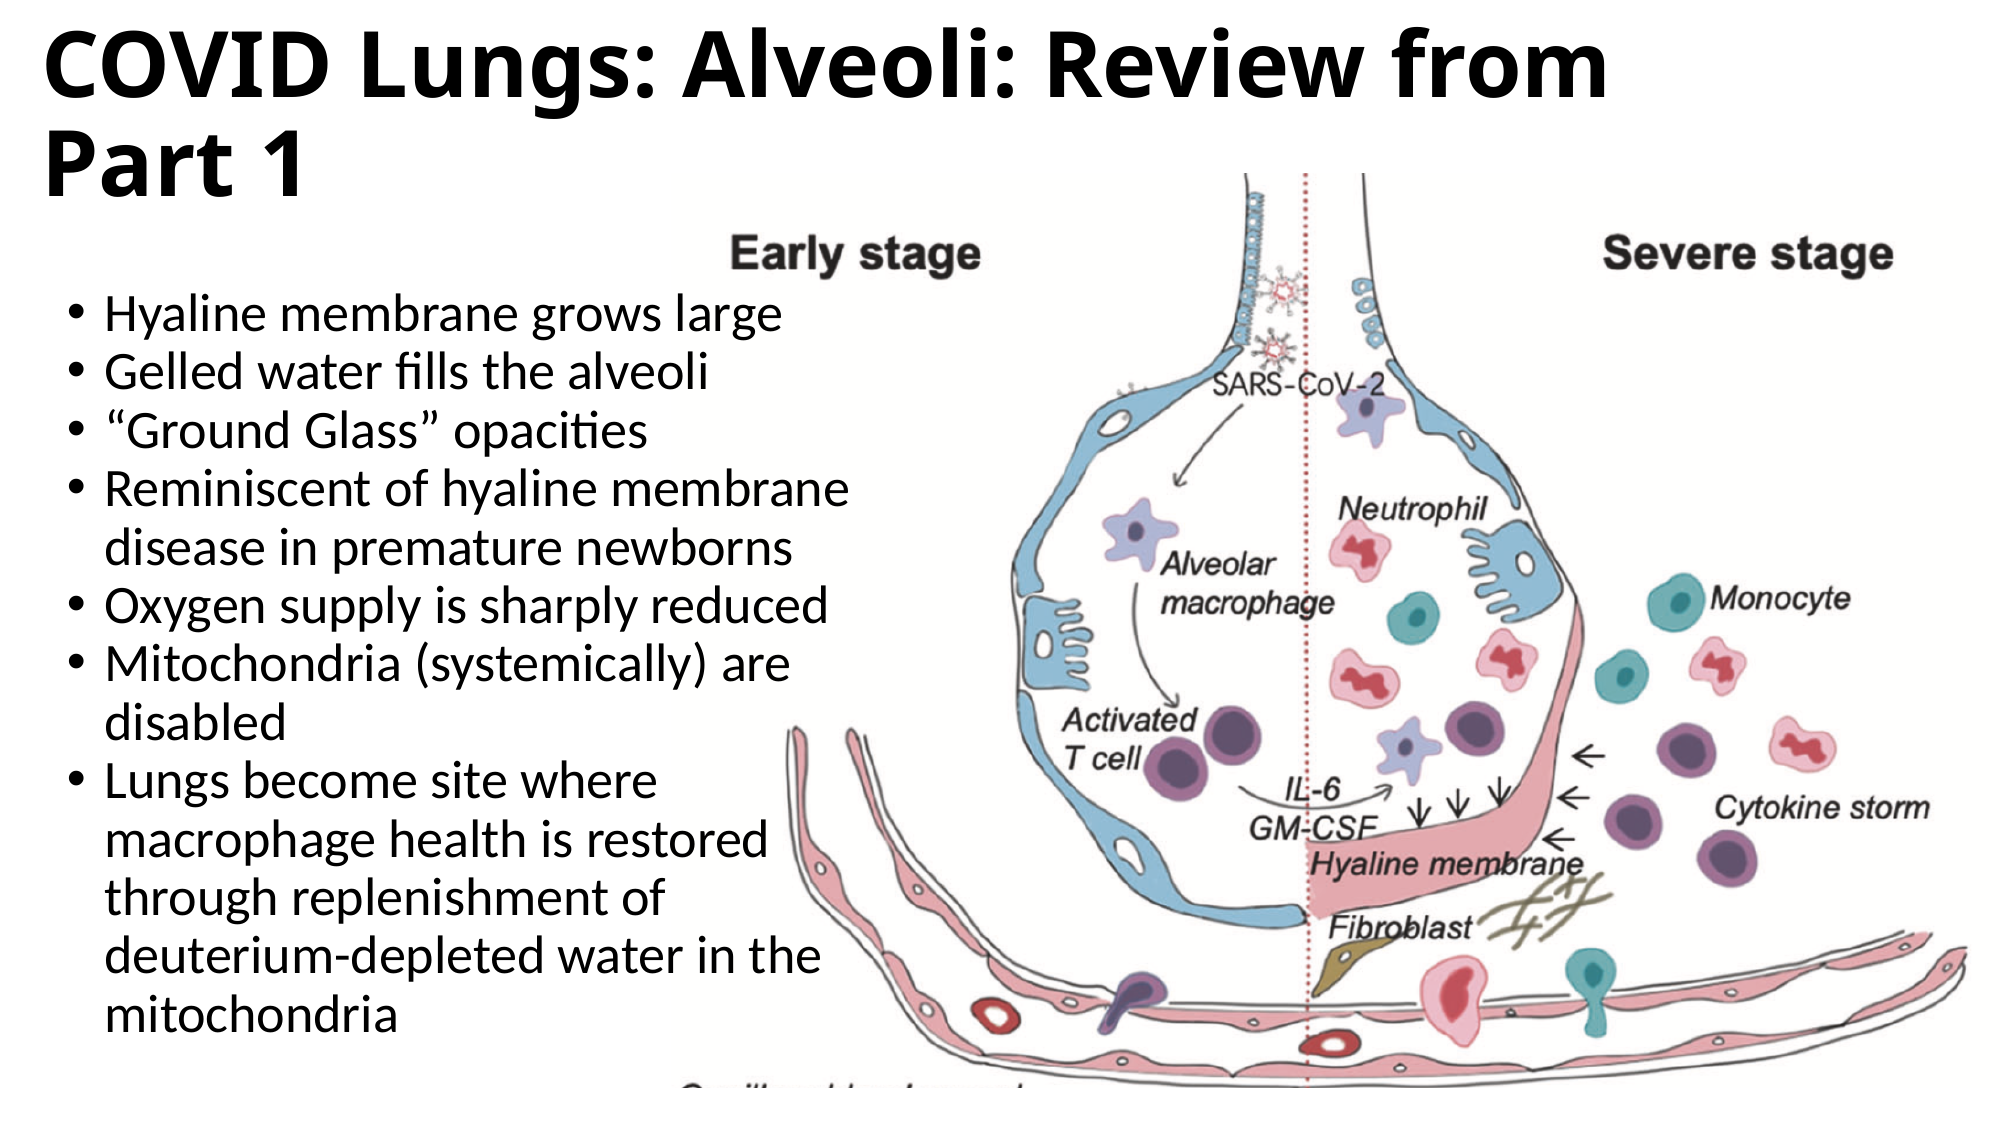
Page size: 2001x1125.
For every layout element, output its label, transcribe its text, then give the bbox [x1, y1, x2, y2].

title COVID Lungs: Alveoli: Review from Part 1 [26, 8, 1752, 227]
text_box Hyaline membrane grows large Gelled water fills the alveoli “Ground Glass” opacities Reminiscent of hyaline membrane disease in premature newborns Oxygen supply is sharply reduced Mitochondria (systemically) are disabled Lungs become site where macrophage health is restored through replenishment of deuterium-depleted water in the mitochondria [51, 277, 670, 1066]
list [670, 173, 2000, 1088]
